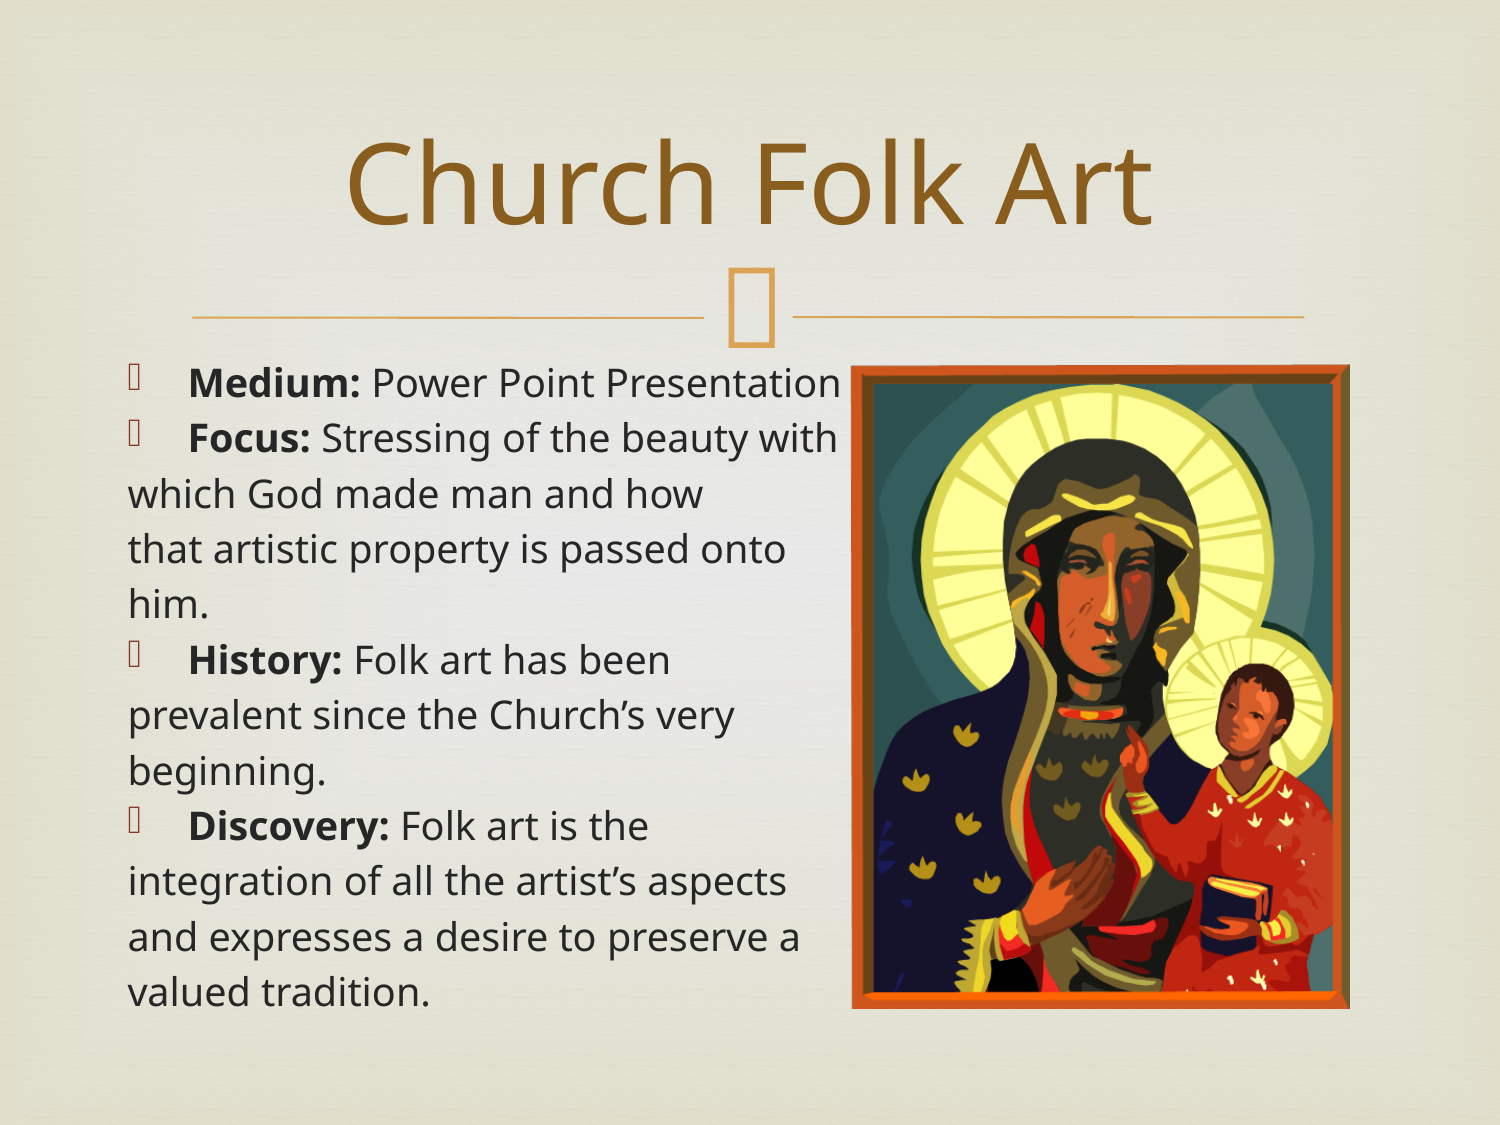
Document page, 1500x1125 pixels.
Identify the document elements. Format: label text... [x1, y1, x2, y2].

title Church Folk Art [112, 93, 1386, 267]
picture [849, 361, 1351, 1010]
list Medium: Power Point Presentation Focus: Stressing of the beauty with which God made man and how that artistic property is passed onto him. History: Folk art has been prevalent since the Church’s very beginning. Discovery: Folk art is the integration of all the artist’s aspects and expresses a desire to preserve a valued tradition. [112, 350, 1384, 1013]
